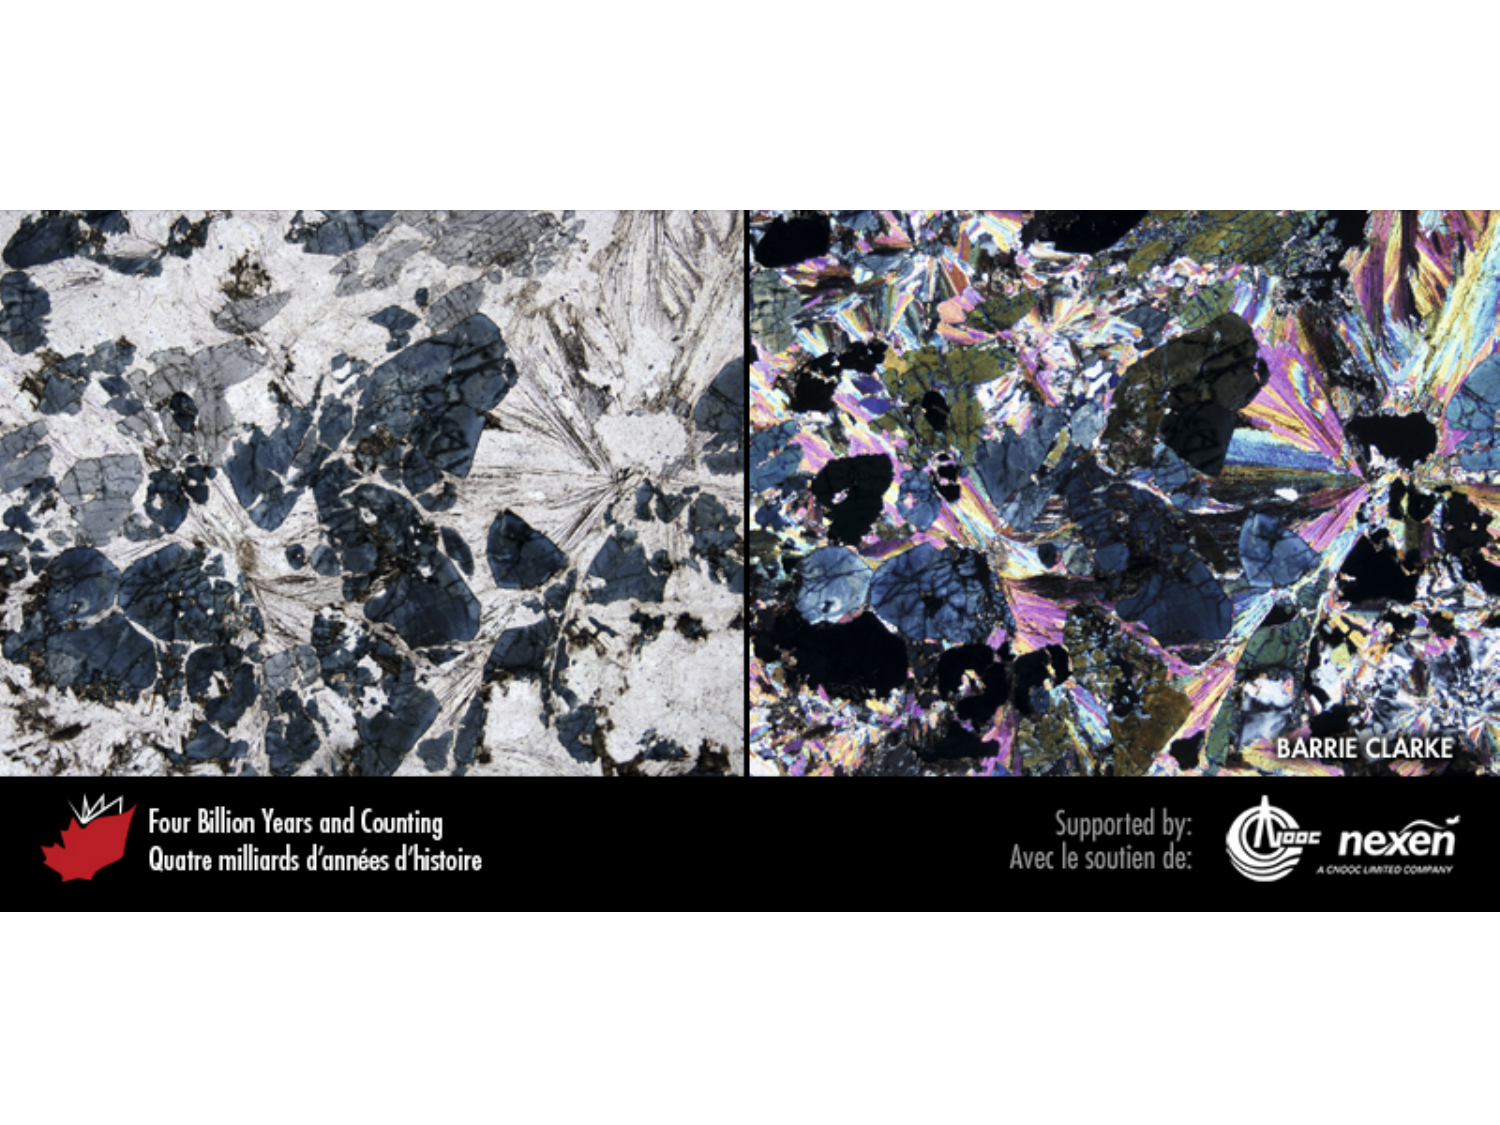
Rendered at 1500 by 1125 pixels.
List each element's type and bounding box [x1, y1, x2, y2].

picture [0, 210, 1500, 912]
